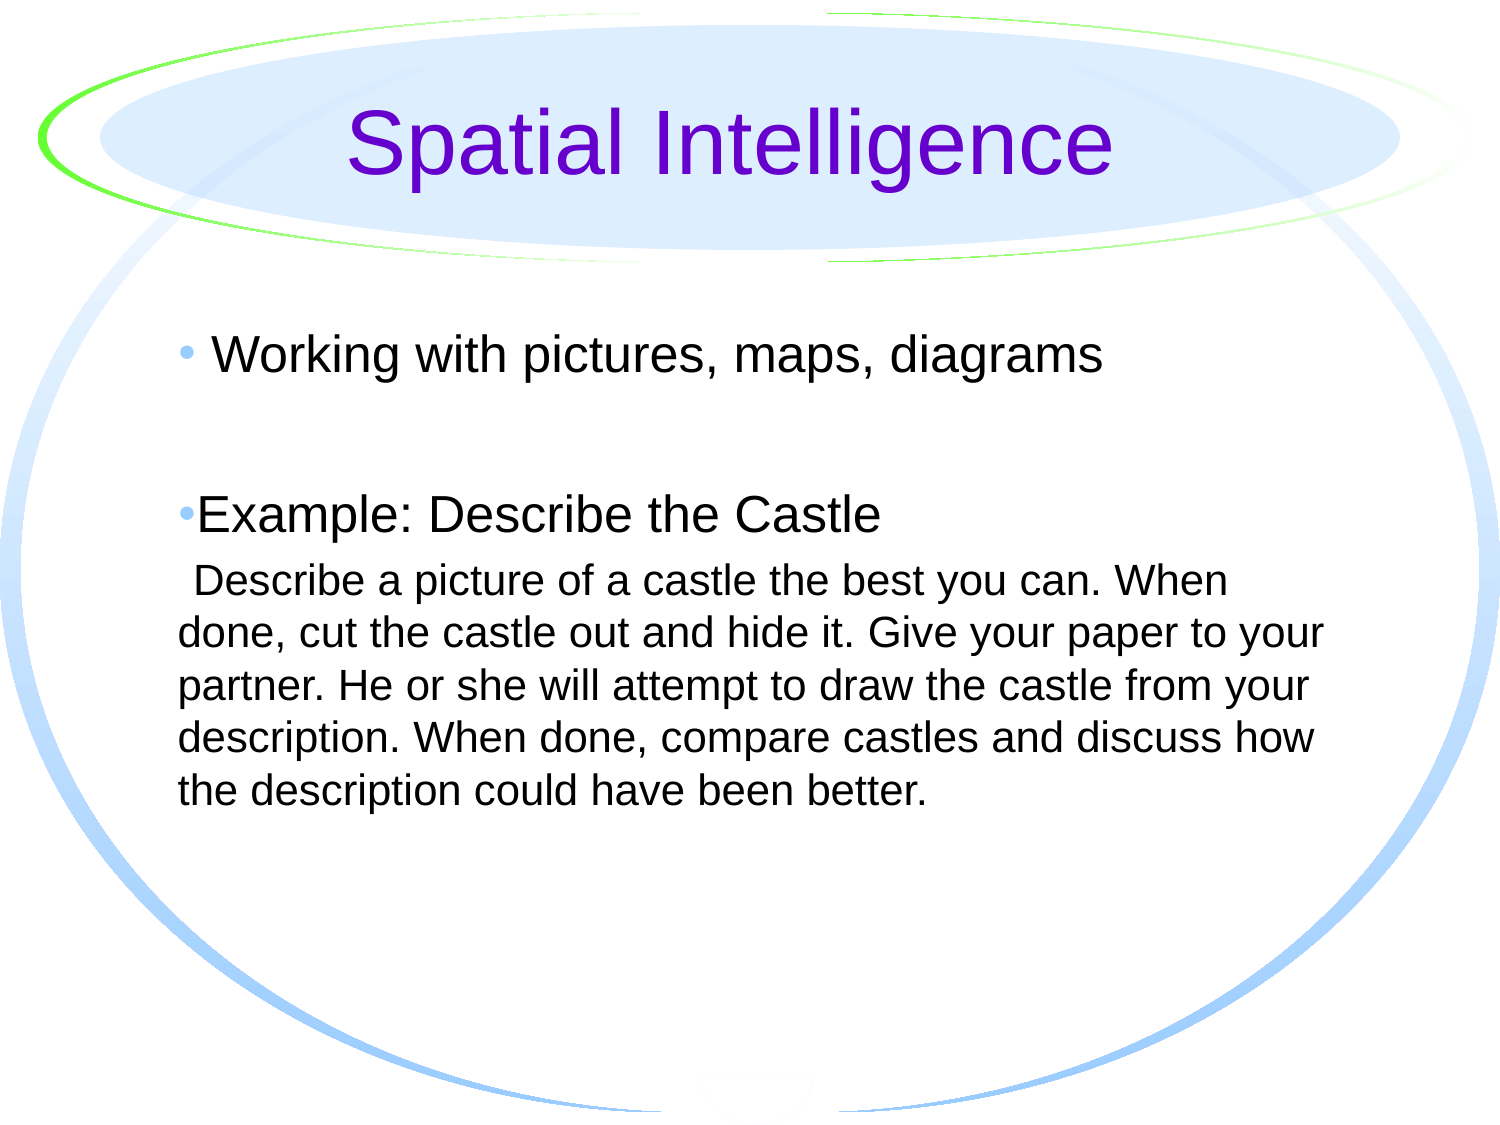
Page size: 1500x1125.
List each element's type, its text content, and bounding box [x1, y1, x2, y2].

title Spatial Intelligence [162, 36, 1300, 239]
list Working with pictures, maps, diagrams Example: Describe the Castle Describe a picture of a castle the best you can. When done, cut the castle out and hide it. Give your paper to your partner. He or she will attempt to draw the castle from your description. When done, compare castles and discuss how the description could have been better. [162, 312, 1363, 966]
